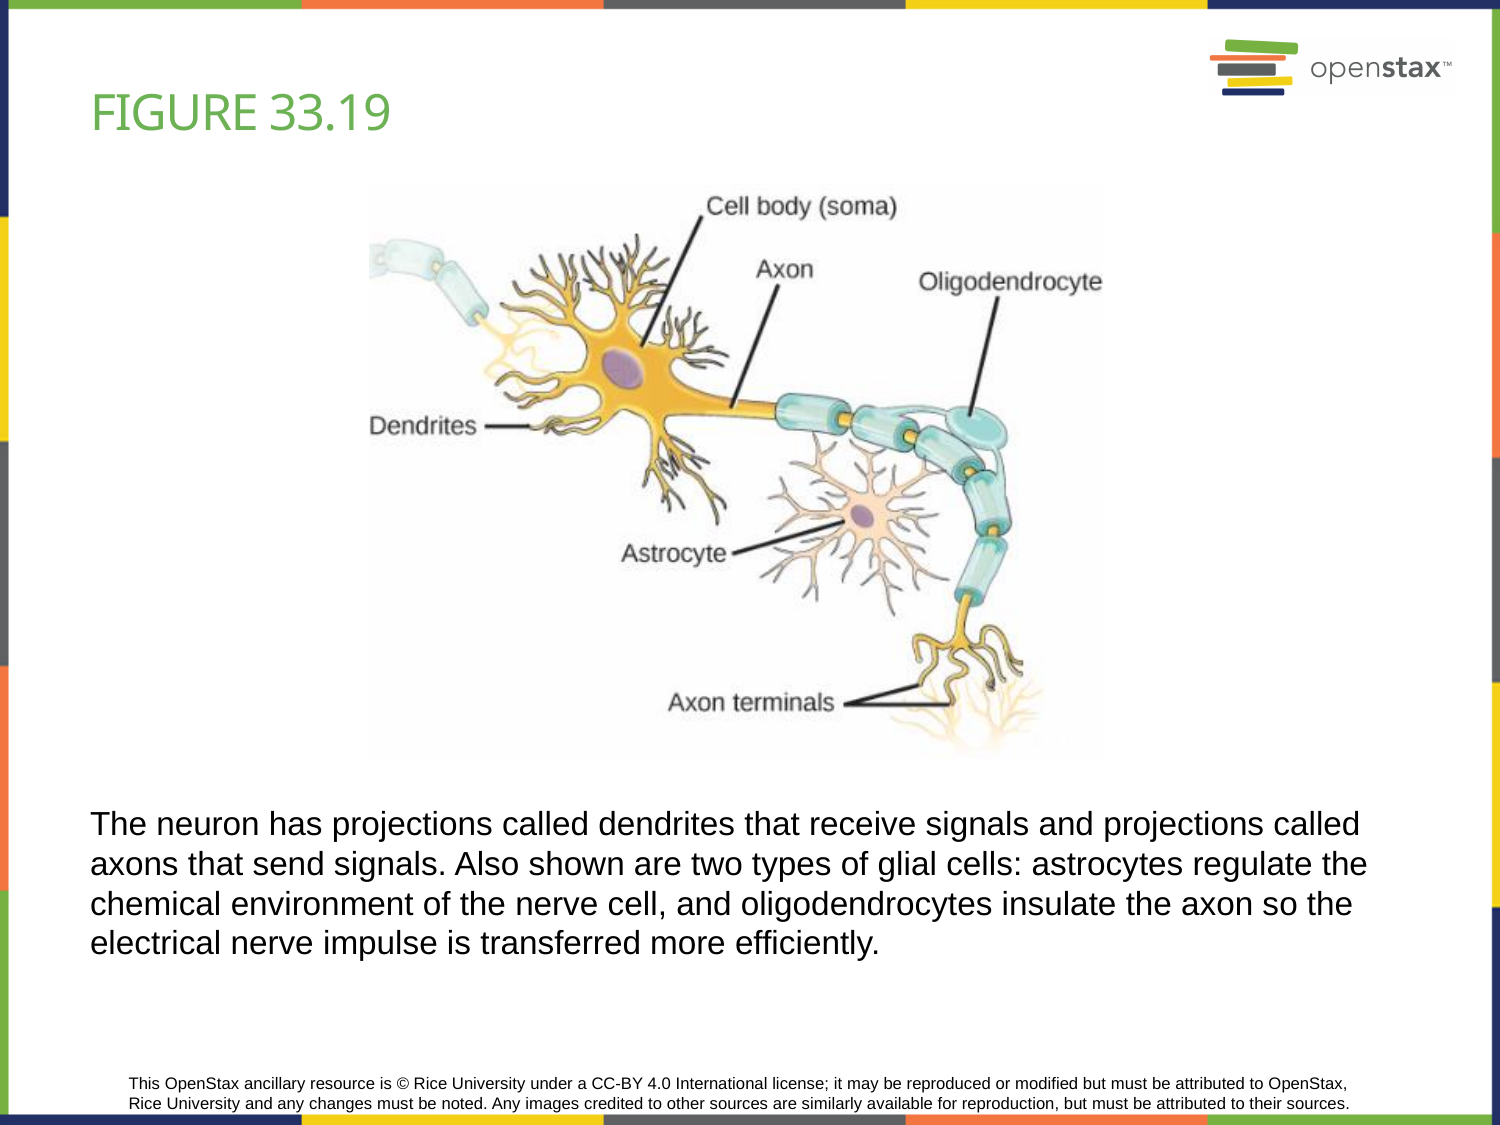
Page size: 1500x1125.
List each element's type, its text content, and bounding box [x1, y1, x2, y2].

list The neuron has projections called dendrites that receive signals and projections called axons that send signals. Also shown are two types of glial cells: astrocytes regulate the chemical environment of the nerve cell, and oligodendrocytes insulate the axon so the electrical nerve impulse is transferred more efficiently. [75, 794, 1398, 986]
title Figure 33.19 [75, 39, 1398, 148]
footer This OpenStax ancillary resource is © Rice University under a CC-BY 4.0 International license; it may be reproduced or modified but must be attributed to OpenStax, Rice University and any changes must be noted. Any images credited to other sources are similarly available for reproduction, but must be attributed to their sources. [113, 1065, 1398, 1112]
picture [0, 0, 1500, 1125]
